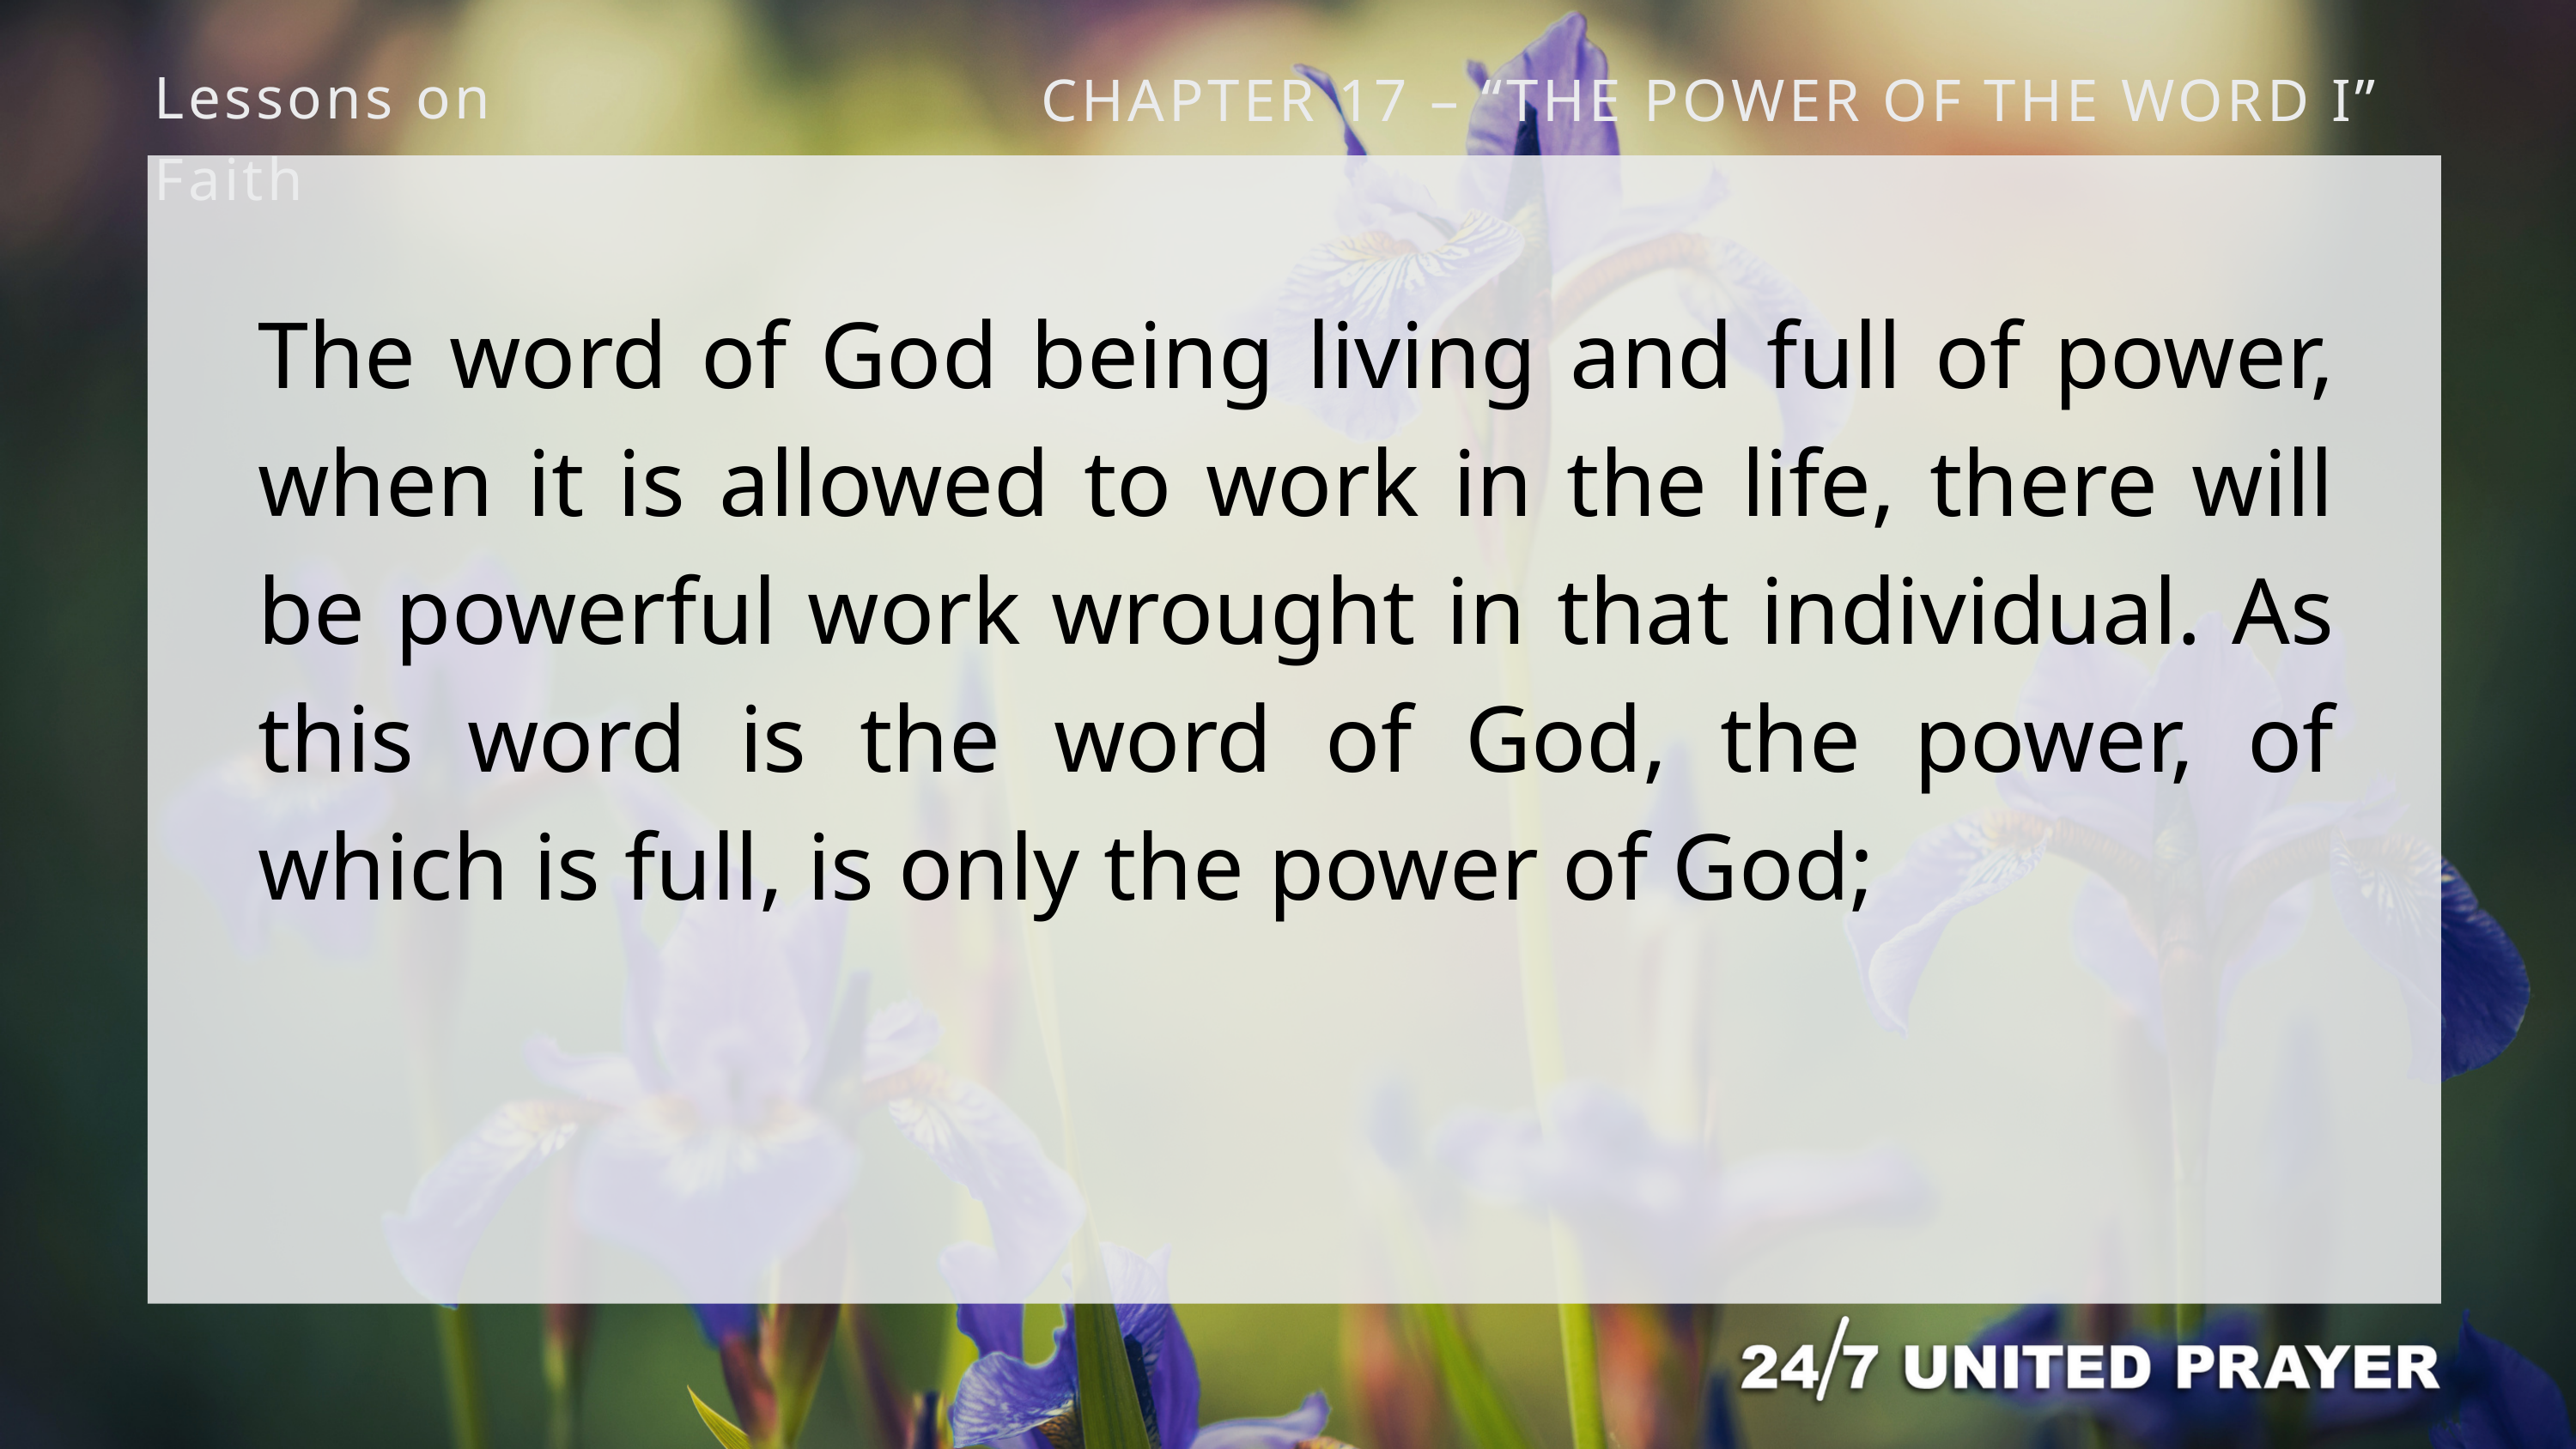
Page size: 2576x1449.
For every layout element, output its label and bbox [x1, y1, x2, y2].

picture [0, 0, 2576, 1449]
text_box [147, 155, 2442, 1304]
